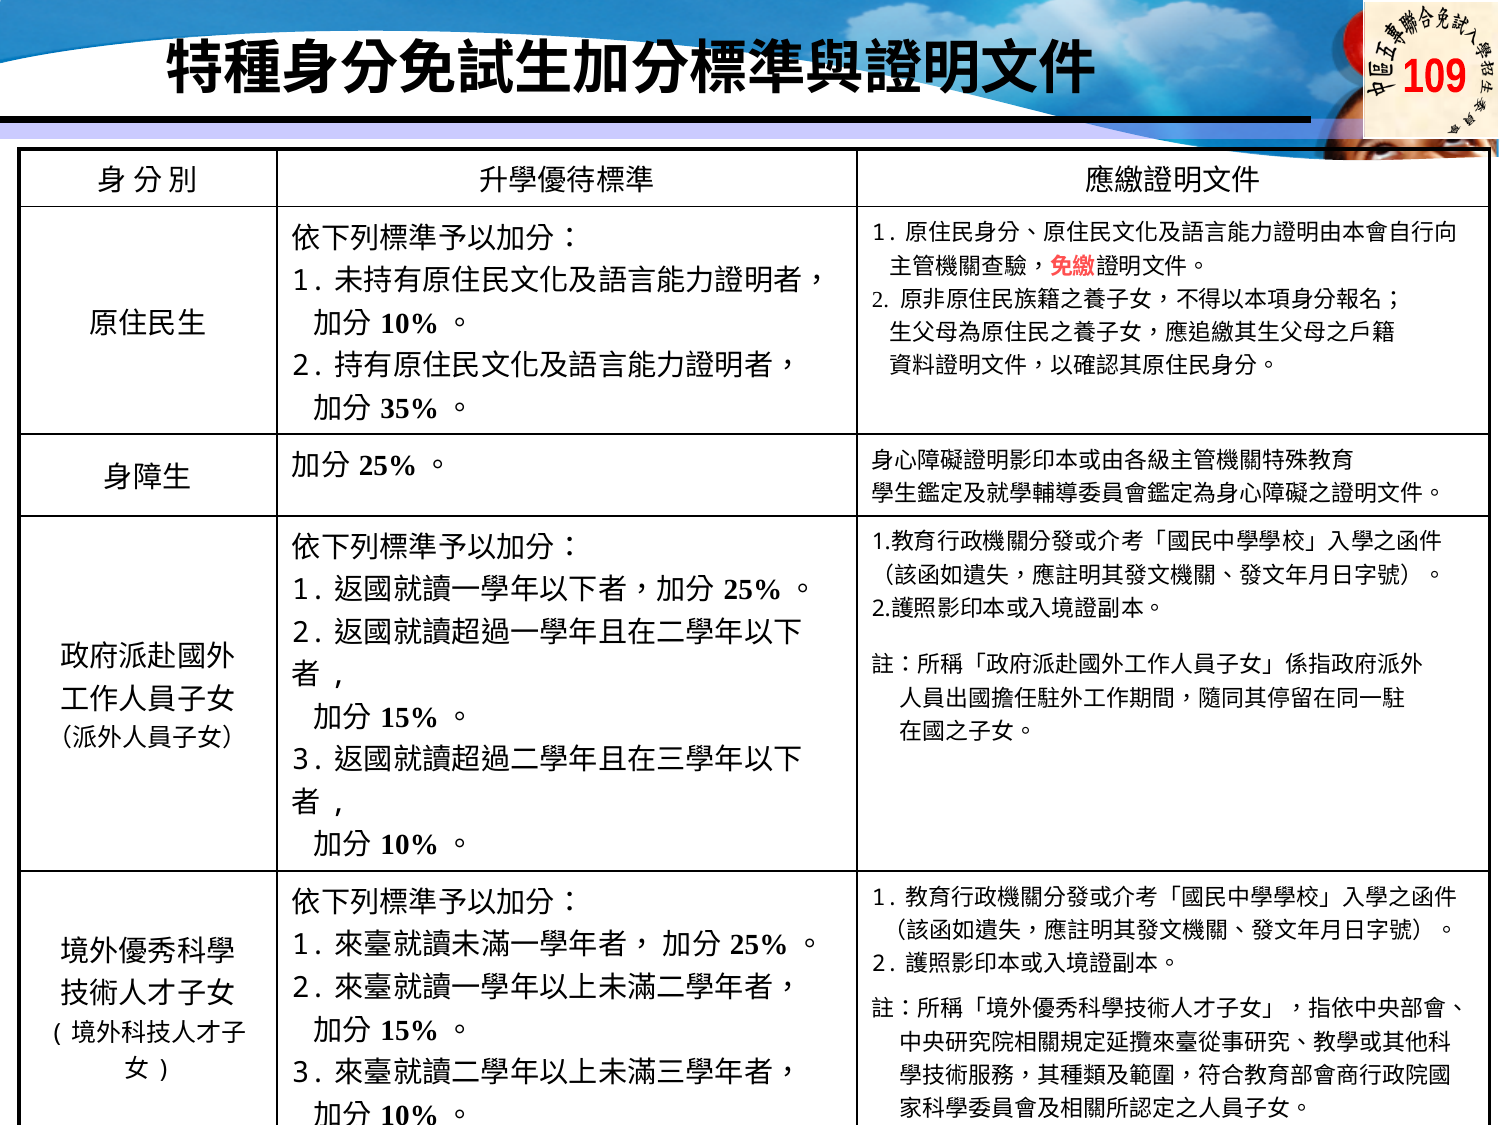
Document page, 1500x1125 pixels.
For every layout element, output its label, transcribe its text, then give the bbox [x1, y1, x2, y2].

table_header 應繳證明文件 [858, 151, 1488, 206]
picture [1364, 2, 1498, 137]
table_cell 依下列標準予以加分： 1.返國就讀一學年以下者，加分25%。 2.返國就讀超過一學年且在二學年以下者, 加分15%。 3.返國就讀超過二學年且在三學年以下者, 加分10%。 [278, 517, 856, 870]
table_header 身 分 別 [21, 151, 276, 206]
table_cell 境外優秀科學 技術人才子女 (境外科技人才子女) [21, 872, 276, 1125]
picture [0, 0, 1363, 118]
table_cell 身心障礙證明影印本或由各級主管機關特殊教育 學生鑑定及就學輔導委員會鑑定為身心障礙之證明文件。 [858, 435, 1488, 515]
table_cell 1.教育行政機關分發或介考「國民中學學校」入學之函件 （該函如遺失，應註明其發文機關、發文年月日字號）。 2.護照影印本或入境證副本。 註：所稱「境外優秀科學技術人才子女」，指依中央部會、 中央研究院相關規定延攬來臺從事研究、教學或其他科 學技術服務，其種類及範圍，符合教育部會商行政院國 家科學委員會及相關所認定之人員子女。 [858, 872, 1488, 1125]
picture [1203, 139, 1500, 157]
title 特種身分免試生加分標準與證明文件 [50, 24, 1213, 105]
table_header 升學優待標準 [278, 151, 856, 206]
picture [1165, 139, 1184, 144]
table_cell 依下列標準予以加分： 1.未持有原住民文化及語言能力證明者， 加分10%。 2.持有原住民文化及語言能力證明者， 加分35%。 [278, 207, 856, 433]
table_cell 教育行政機關分發或介考「國民中學學校」入學之函件（該函如遺失，應註明其發文機關、發文年月日字號）。 護照影印本或入境證副本。 註：所稱「政府派赴國外工作人員子女」係指政府派外 人員出國擔任駐外工作期間，隨同其停留在同一駐 在國之子女。 [858, 517, 1488, 870]
table_cell 加分25%。 [278, 435, 856, 515]
table_cell 1.原住民身分、原住民文化及語言能力證明由本會自行向 主管機關查驗，免繳證明文件。 2. 原非原住民族籍之養子女，不得以本項身分報名； 生父母為原住民之養子女，應追繳其生父母之戶籍 資料證明文件，以確認其原住民身分。 [858, 207, 1488, 433]
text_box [1084, 118, 1363, 139]
table_cell 依下列標準予以加分： 1.來臺就讀未滿一學年者， 加分25%。 2.來臺就讀一學年以上未滿二學年者， 加分15%。 3.來臺就讀二學年以上未滿三學年者， 加分10%。 [278, 872, 856, 1125]
table_cell 原住民生 [21, 207, 276, 433]
table_cell 政府派赴國外 工作人員子女 （派外人員子女） [21, 517, 276, 870]
table_cell 身障生 [21, 435, 276, 515]
